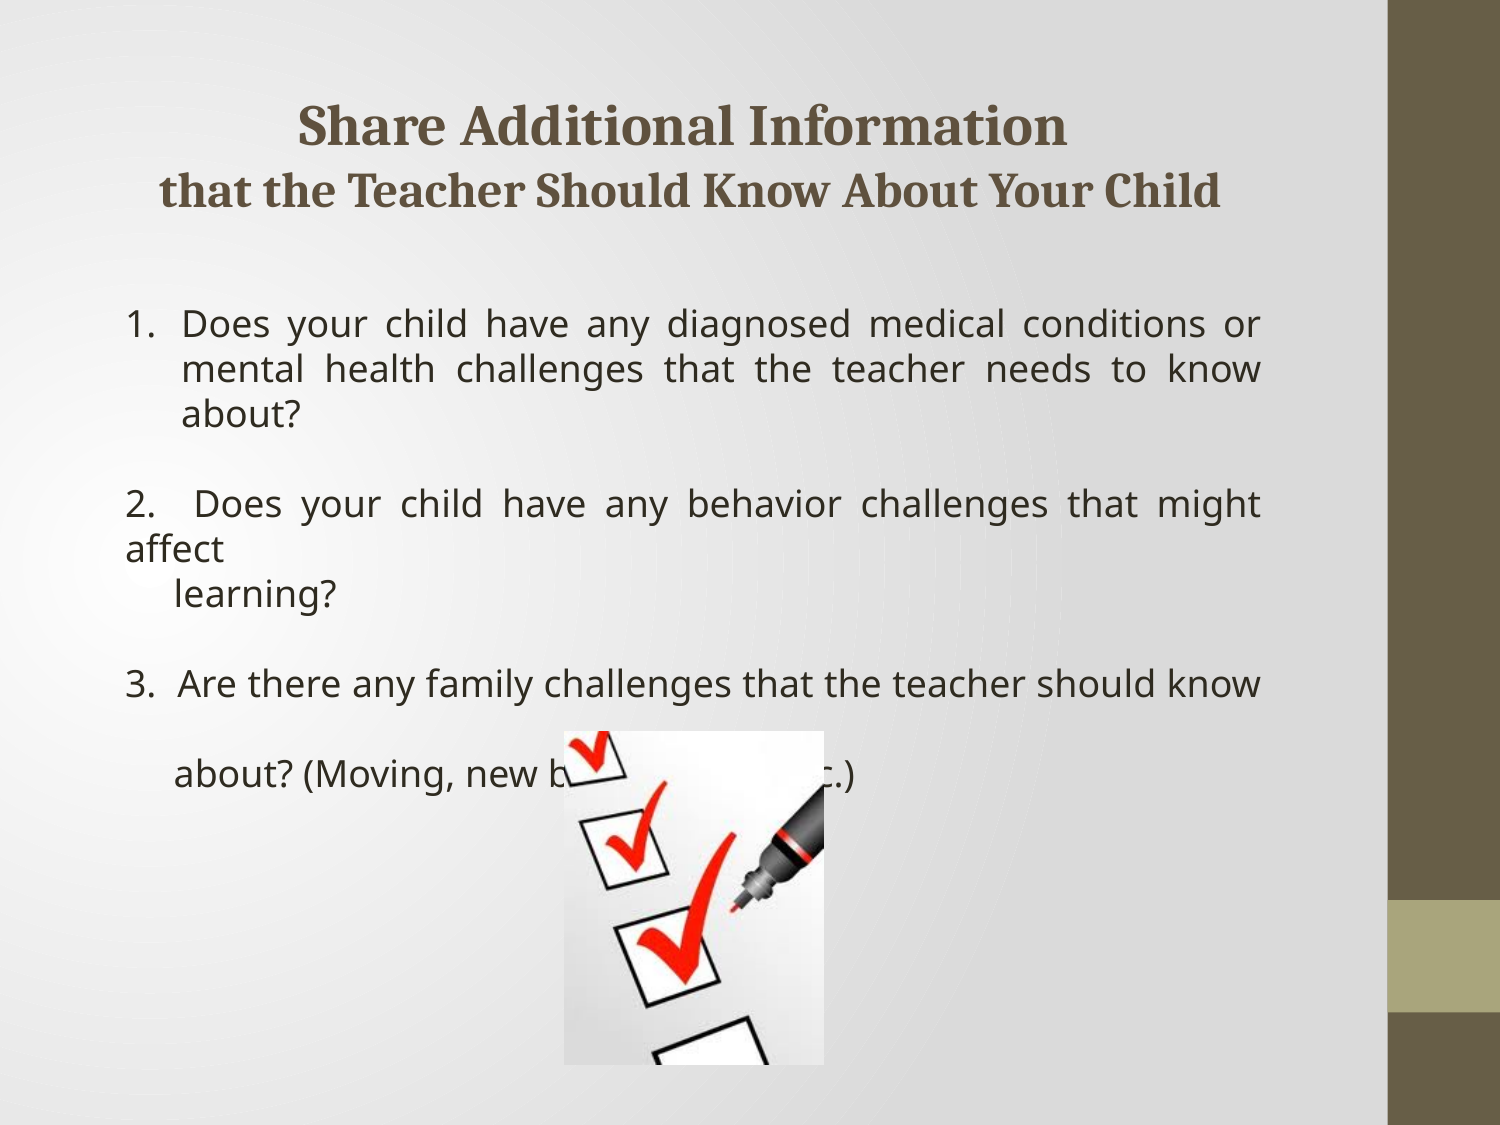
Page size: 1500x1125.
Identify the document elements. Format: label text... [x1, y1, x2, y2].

text_box Share Additional Information that the Teacher Should Know About Your Child [62, 87, 1263, 264]
text_box Does your child have any diagnosed medical conditions or mental health challenges that the teacher needs to know about? 2. Does your child have any behavior challenges that might affect learning? 3. Are there any family challenges that the teacher should know about? (Moving, new baby, illness, etc.) [124, 299, 1263, 732]
picture [563, 730, 824, 1066]
